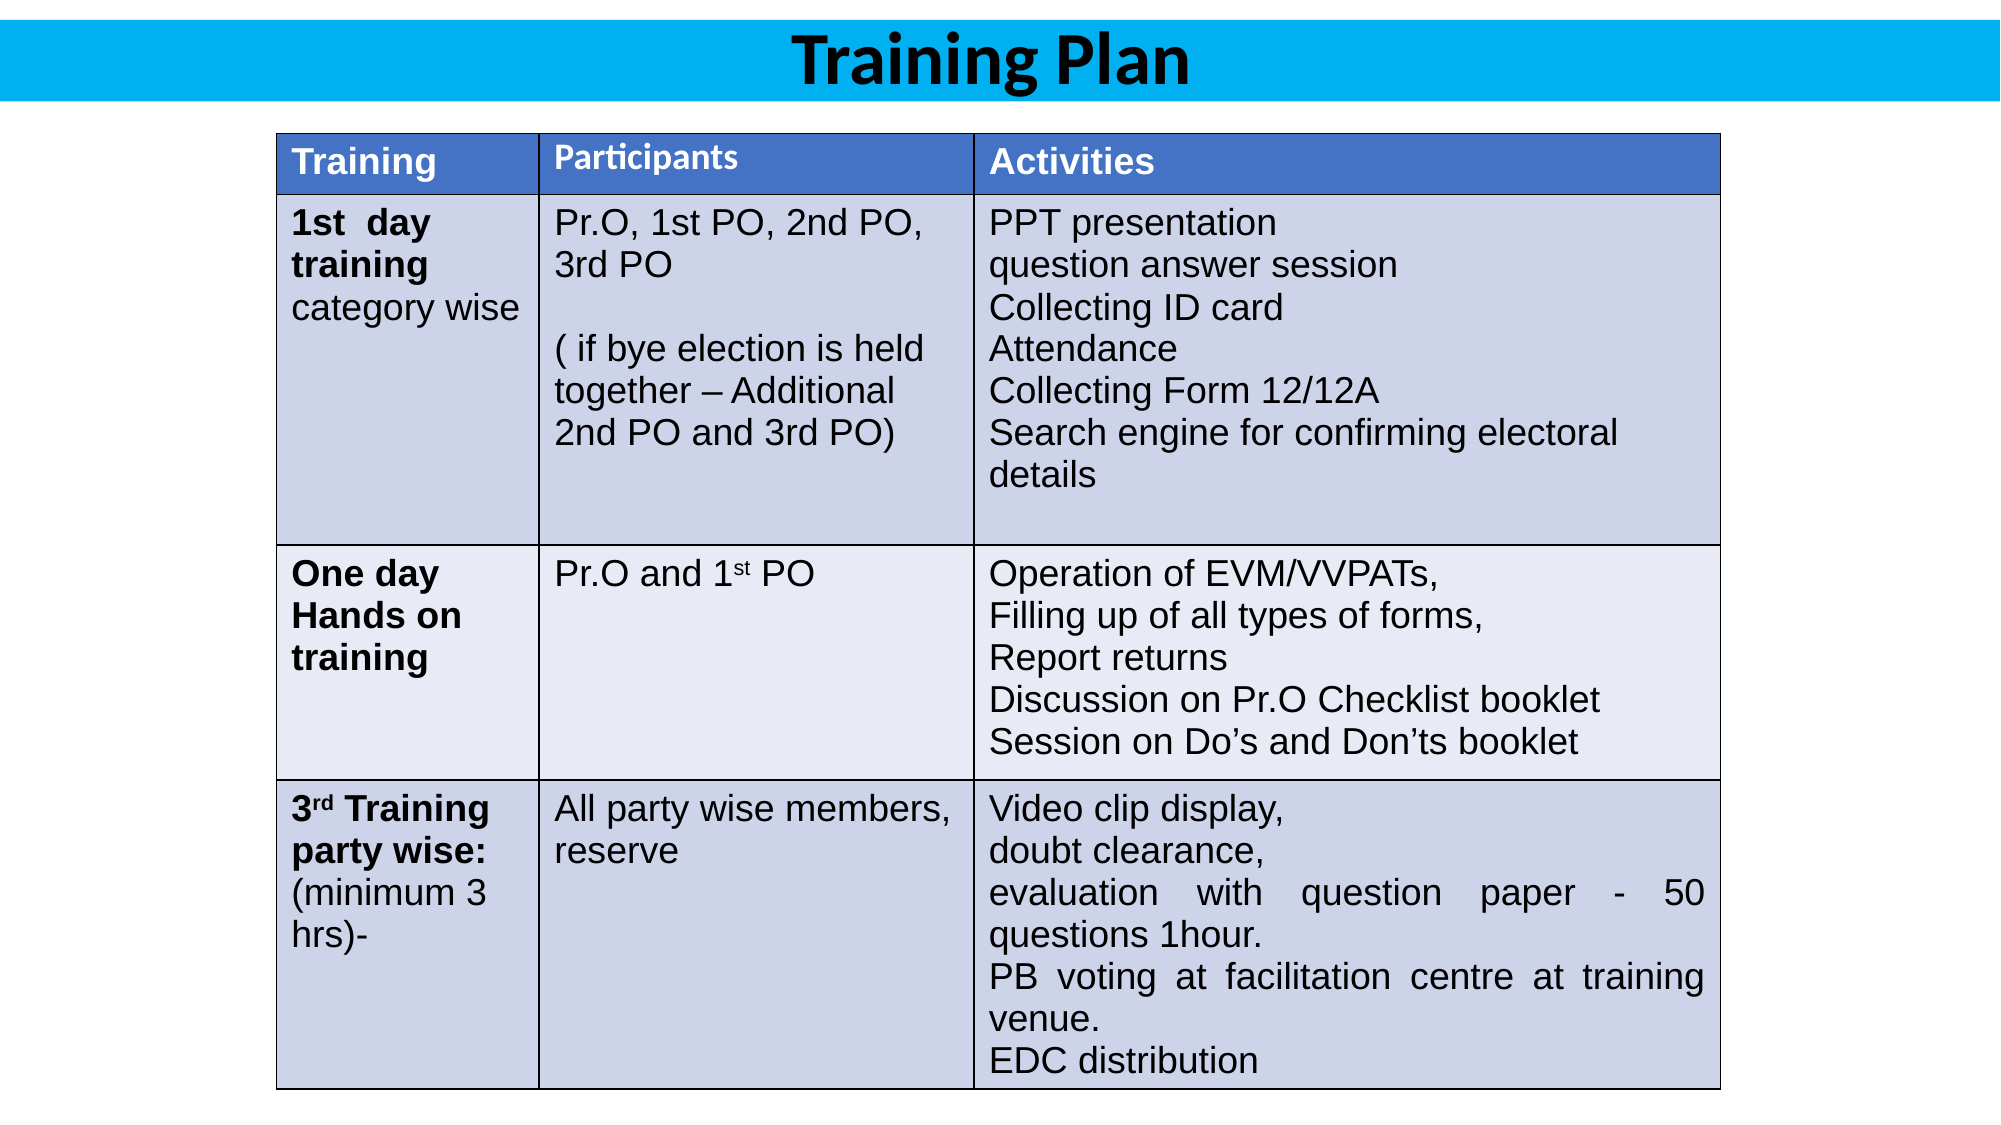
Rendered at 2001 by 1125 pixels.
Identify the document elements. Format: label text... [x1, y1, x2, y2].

table_cell One day Hands on training [277, 546, 538, 779]
table_header Participants [540, 134, 973, 194]
title Training Plan [0, 19, 2000, 102]
table_cell All party wise members, reserve [540, 781, 973, 1088]
table_header Training [277, 134, 538, 194]
table_cell 3rd Training party wise: (minimum 3 hrs)- [277, 781, 538, 1088]
table_cell Video clip display, doubt clearance, evaluation with question paper - 50 questions 1hour. PB voting at facilitation centre at training venue. EDC distribution [975, 781, 1720, 1088]
table_cell Operation of EVM/VVPATs, Filling up of all types of forms, Report returns Discussion on Pr.O Checklist booklet Session on Do’s and Don’ts booklet [975, 546, 1720, 779]
table_cell Pr.O, 1st PO, 2nd PO, 3rd PO ( if bye election is held together – Additional 2nd PO and 3rd PO) [540, 195, 973, 544]
table_cell PPT presentation question answer session Collecting ID card Attendance Collecting Form 12/12A Search engine for confirming electoral details [975, 195, 1720, 544]
table_cell 1st day training category wise [277, 195, 538, 544]
table_cell Pr.O and 1st PO [540, 546, 973, 779]
table_header Activities [975, 134, 1720, 194]
